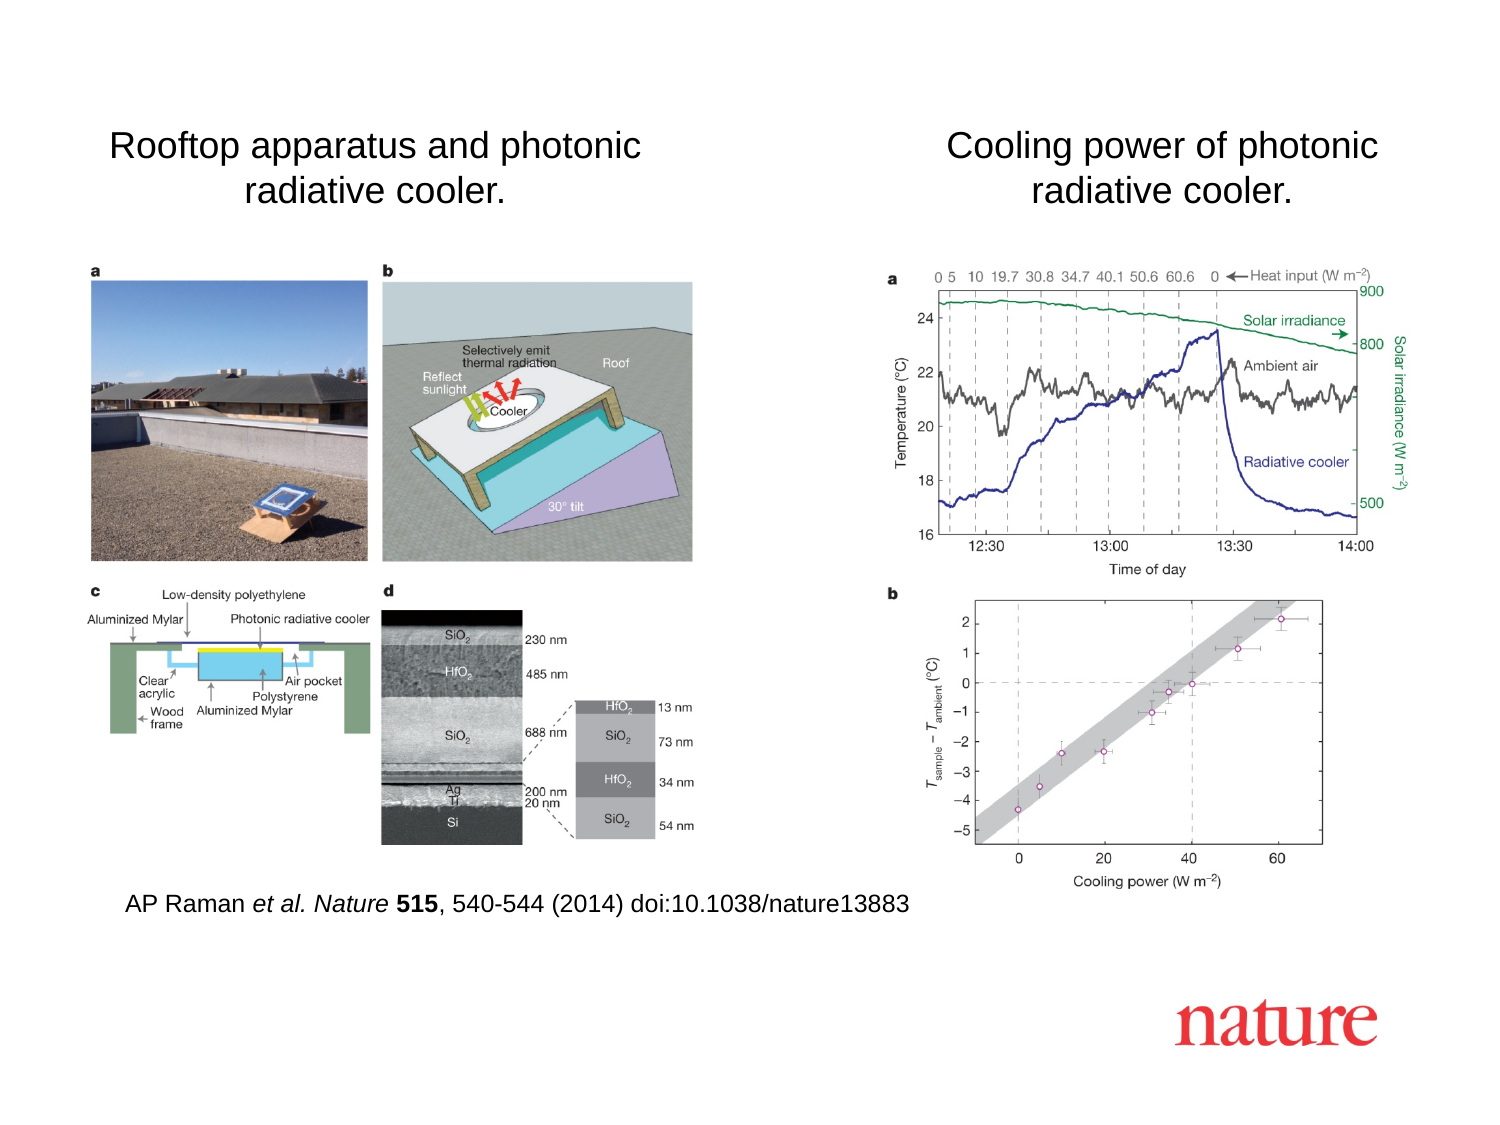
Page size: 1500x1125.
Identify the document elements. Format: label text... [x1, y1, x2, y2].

text_box AP Raman et al. Nature 515, 540-544 (2014) doi:10.1038/nature13883 [125, 887, 1375, 918]
picture [87, 262, 694, 845]
picture [887, 263, 1412, 890]
picture [1174, 999, 1378, 1046]
text_box Cooling power of photonic radiative cooler. [887, 113, 1438, 219]
text_box Rooftop apparatus and photonic radiative cooler. [57, 113, 694, 219]
